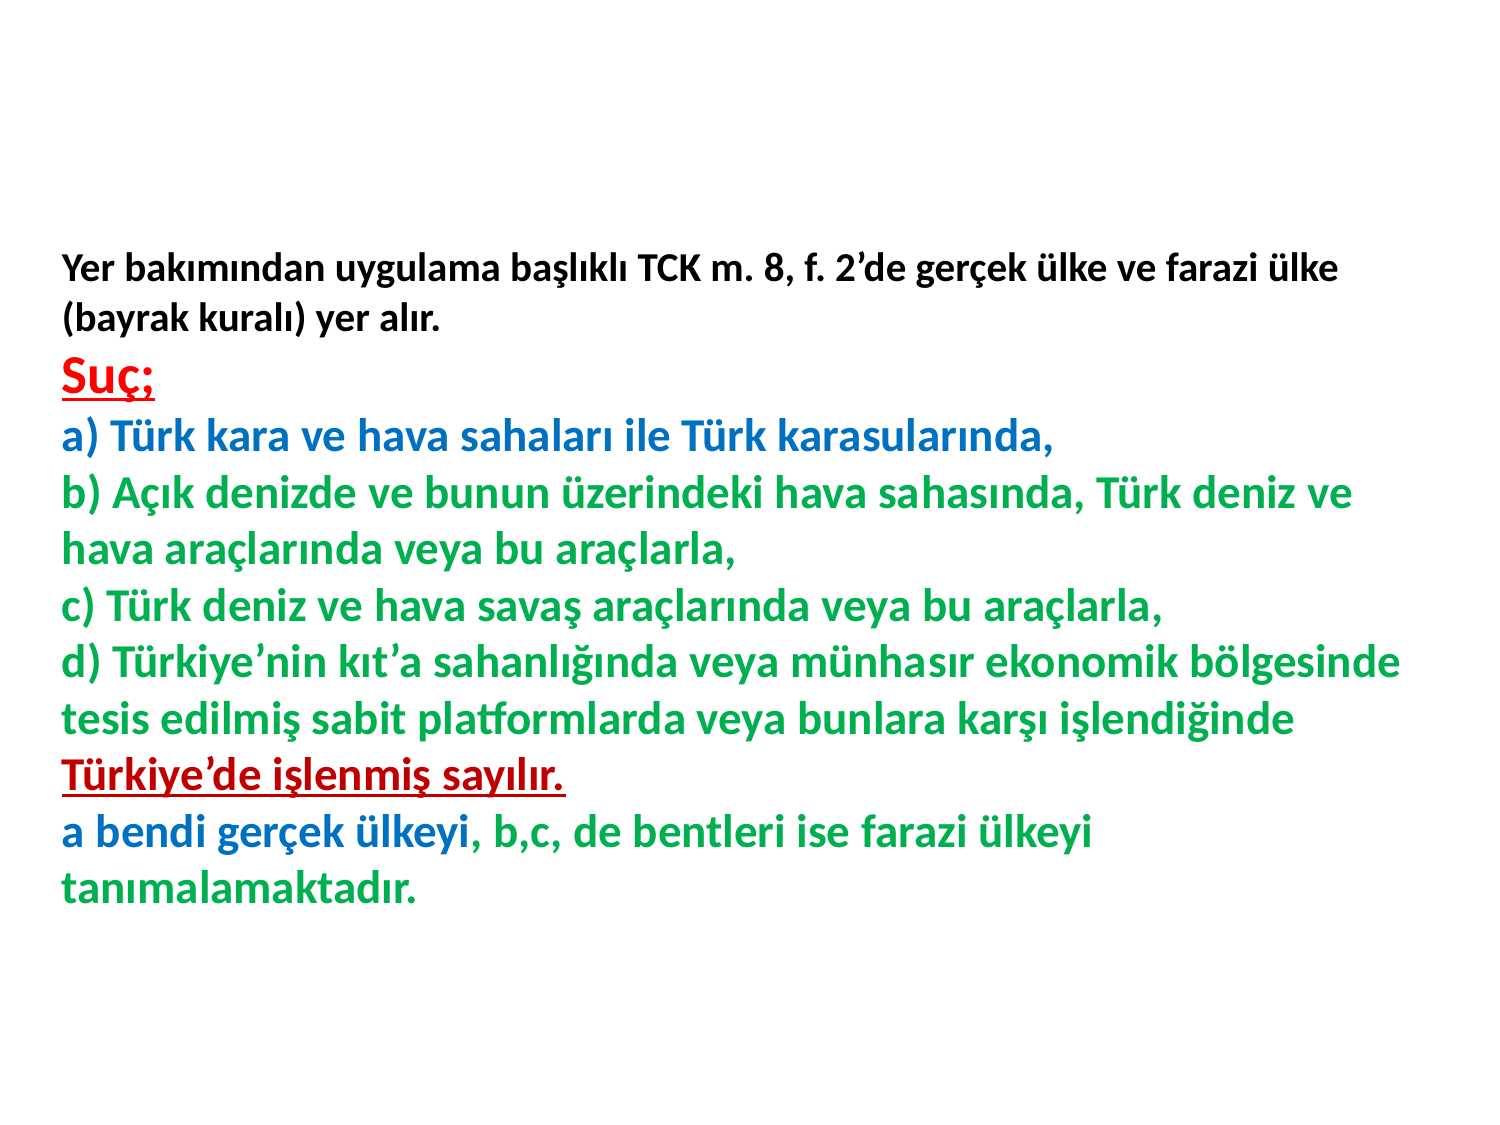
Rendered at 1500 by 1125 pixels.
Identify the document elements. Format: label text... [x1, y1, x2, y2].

title Yer bakımından uygulama başlıklı TCK m. 8, f. 2’de gerçek ülke ve farazi ülke (bayrak kuralı) yer alır. Suç; a) Türk kara ve hava sahaları ile Türk karasularında, b) Açık denizde ve bunun üzerindeki hava sa­ha­sında, Türk deniz ve hava araçlarında veya bu araç­larla, c) Türk deniz ve hava savaş araçlarında veya bu araçlarla, d) Türkiye’nin kıt’a sahanlığında veya münha­sır ekonomik bölgesinde tesis edilmiş sabit plat­form­larda veya bunlara karşı işlendiğinde Türkiye’de işlenmiş sayılır. a bendi gerçek ülkeyi, b,c, de bentleri ise farazi ülkeyi tanımalamaktadır. [46, 35, 1425, 1083]
